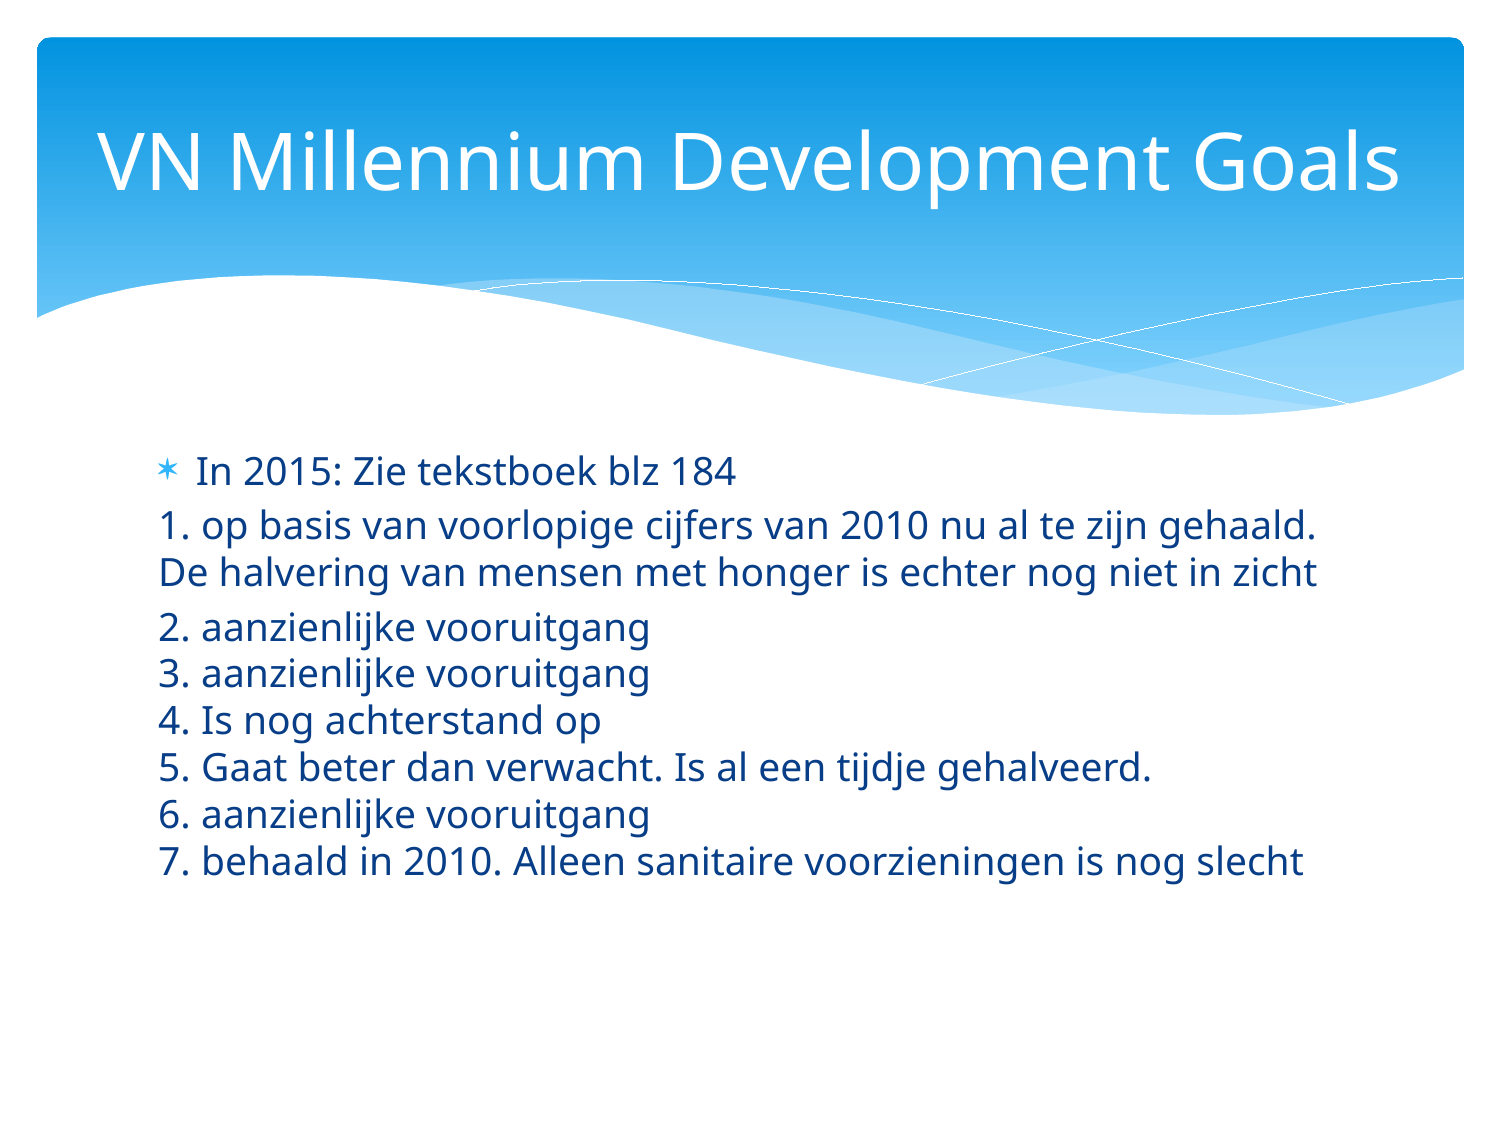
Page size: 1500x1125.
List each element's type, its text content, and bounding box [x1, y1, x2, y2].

title VN Millennium Development Goals [75, 55, 1425, 261]
list In 2015: Zie tekstboek blz 184 1. op basis van voorlopige cijfers van 2010 nu al te zijn gehaald. De halvering van mensen met honger is echter nog niet in zicht 2. aanzienlijke vooruitgang 3. aanzienlijke vooruitgang 4. Is nog achterstand op 5. Gaat beter dan verwacht. Is al een tijdje gehalveerd. 6. aanzienlijke vooruitgang 7. behaald in 2010. Alleen sanitaire voorzieningen is nog slecht [143, 438, 1359, 1005]
